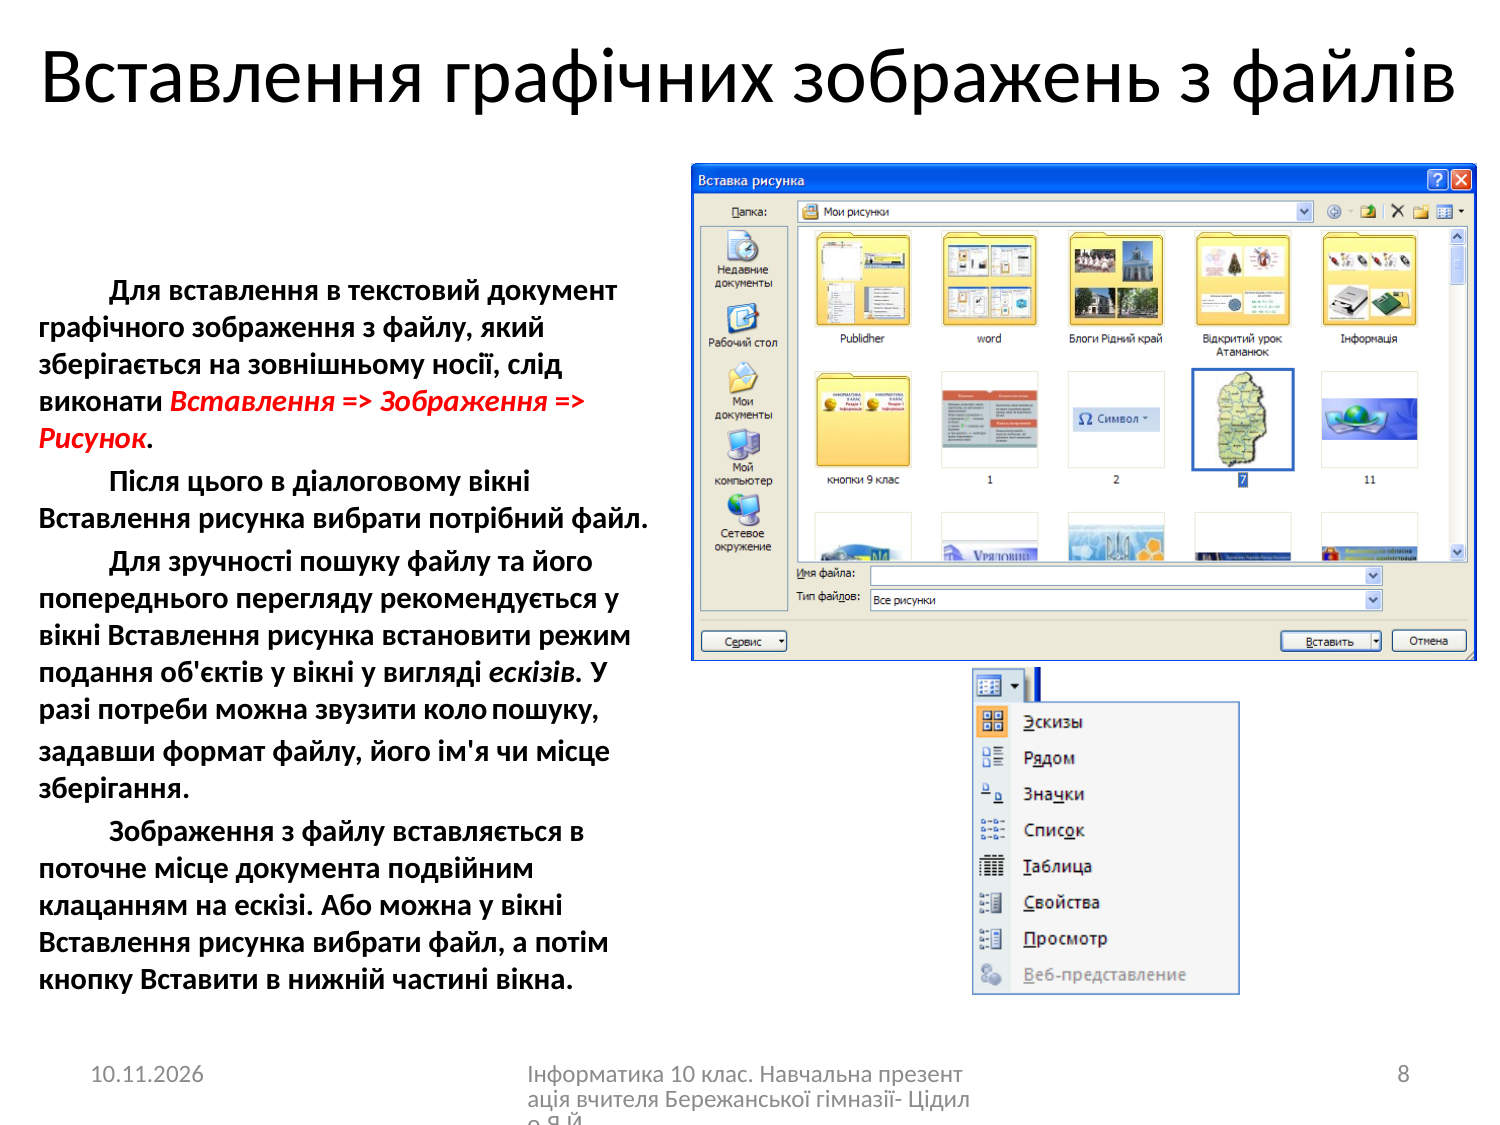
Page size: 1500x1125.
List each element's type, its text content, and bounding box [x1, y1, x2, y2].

picture [972, 667, 1240, 995]
footer Інформатика 10 клас. Навчальна презентація вчителя Бережанської гімназії- Цідило Я.Й. [512, 1042, 988, 1103]
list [691, 163, 1477, 661]
slide_number 8 [1074, 1042, 1425, 1103]
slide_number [75, 1042, 425, 1103]
list Для вставлення в текстовий документ графічного зображення з файлу, який зберігається на зовнішньому носії, слід виконати Вставлення => Зображення => Рисунок. Після цього в діалоговому вікні Вставлення рисунка вибрати потрібний файл. Для зручності пошуку файлу та його попереднього перегляду рекомендується у вікні Вставлення рисунка встановити режим подання об'єктів у вікні у вигляді ескізів. У разі потреби можна звузити коло пошуку, задавши формат файлу, його ім'я чи місце зберігання. Зображення з файлу вставляється в поточне місце документа подвійним клацанням на ескізі. Або можна у вікні Вставлення рисунка вибрати файл, а потім кнопку Вставити в нижній частині вікна. [23, 262, 668, 1005]
title Вставлення графічних зображень з файлів [0, 0, 1500, 141]
